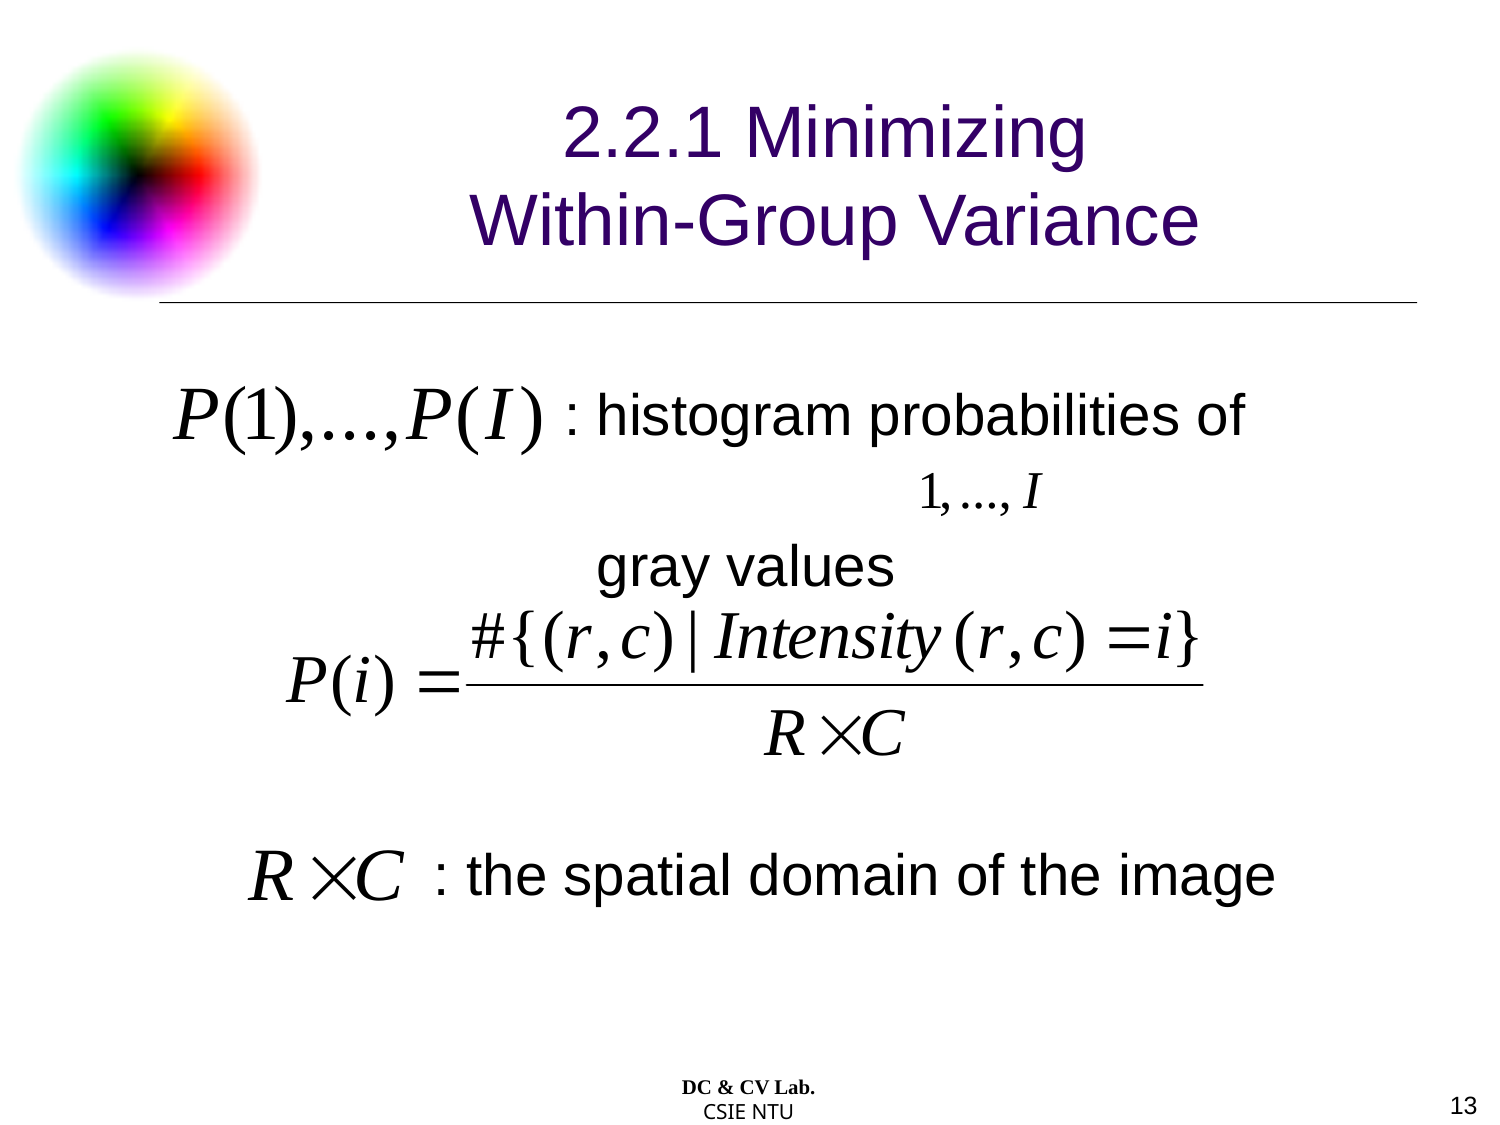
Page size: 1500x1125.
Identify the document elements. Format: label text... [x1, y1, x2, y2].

footer DC & CV Lab. CSIE NTU [510, 1066, 987, 1125]
picture [0, 42, 272, 318]
list : histogram probabilities of gray values [549, 369, 1329, 547]
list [273, 593, 1215, 771]
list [915, 459, 1058, 531]
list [159, 369, 562, 472]
title 2.2.1 Minimizing Within-Group Variance [171, 54, 1500, 268]
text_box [234, 831, 425, 920]
text_box 13 [1435, 1082, 1500, 1125]
text_box : the spatial domain of the image [419, 829, 1329, 925]
